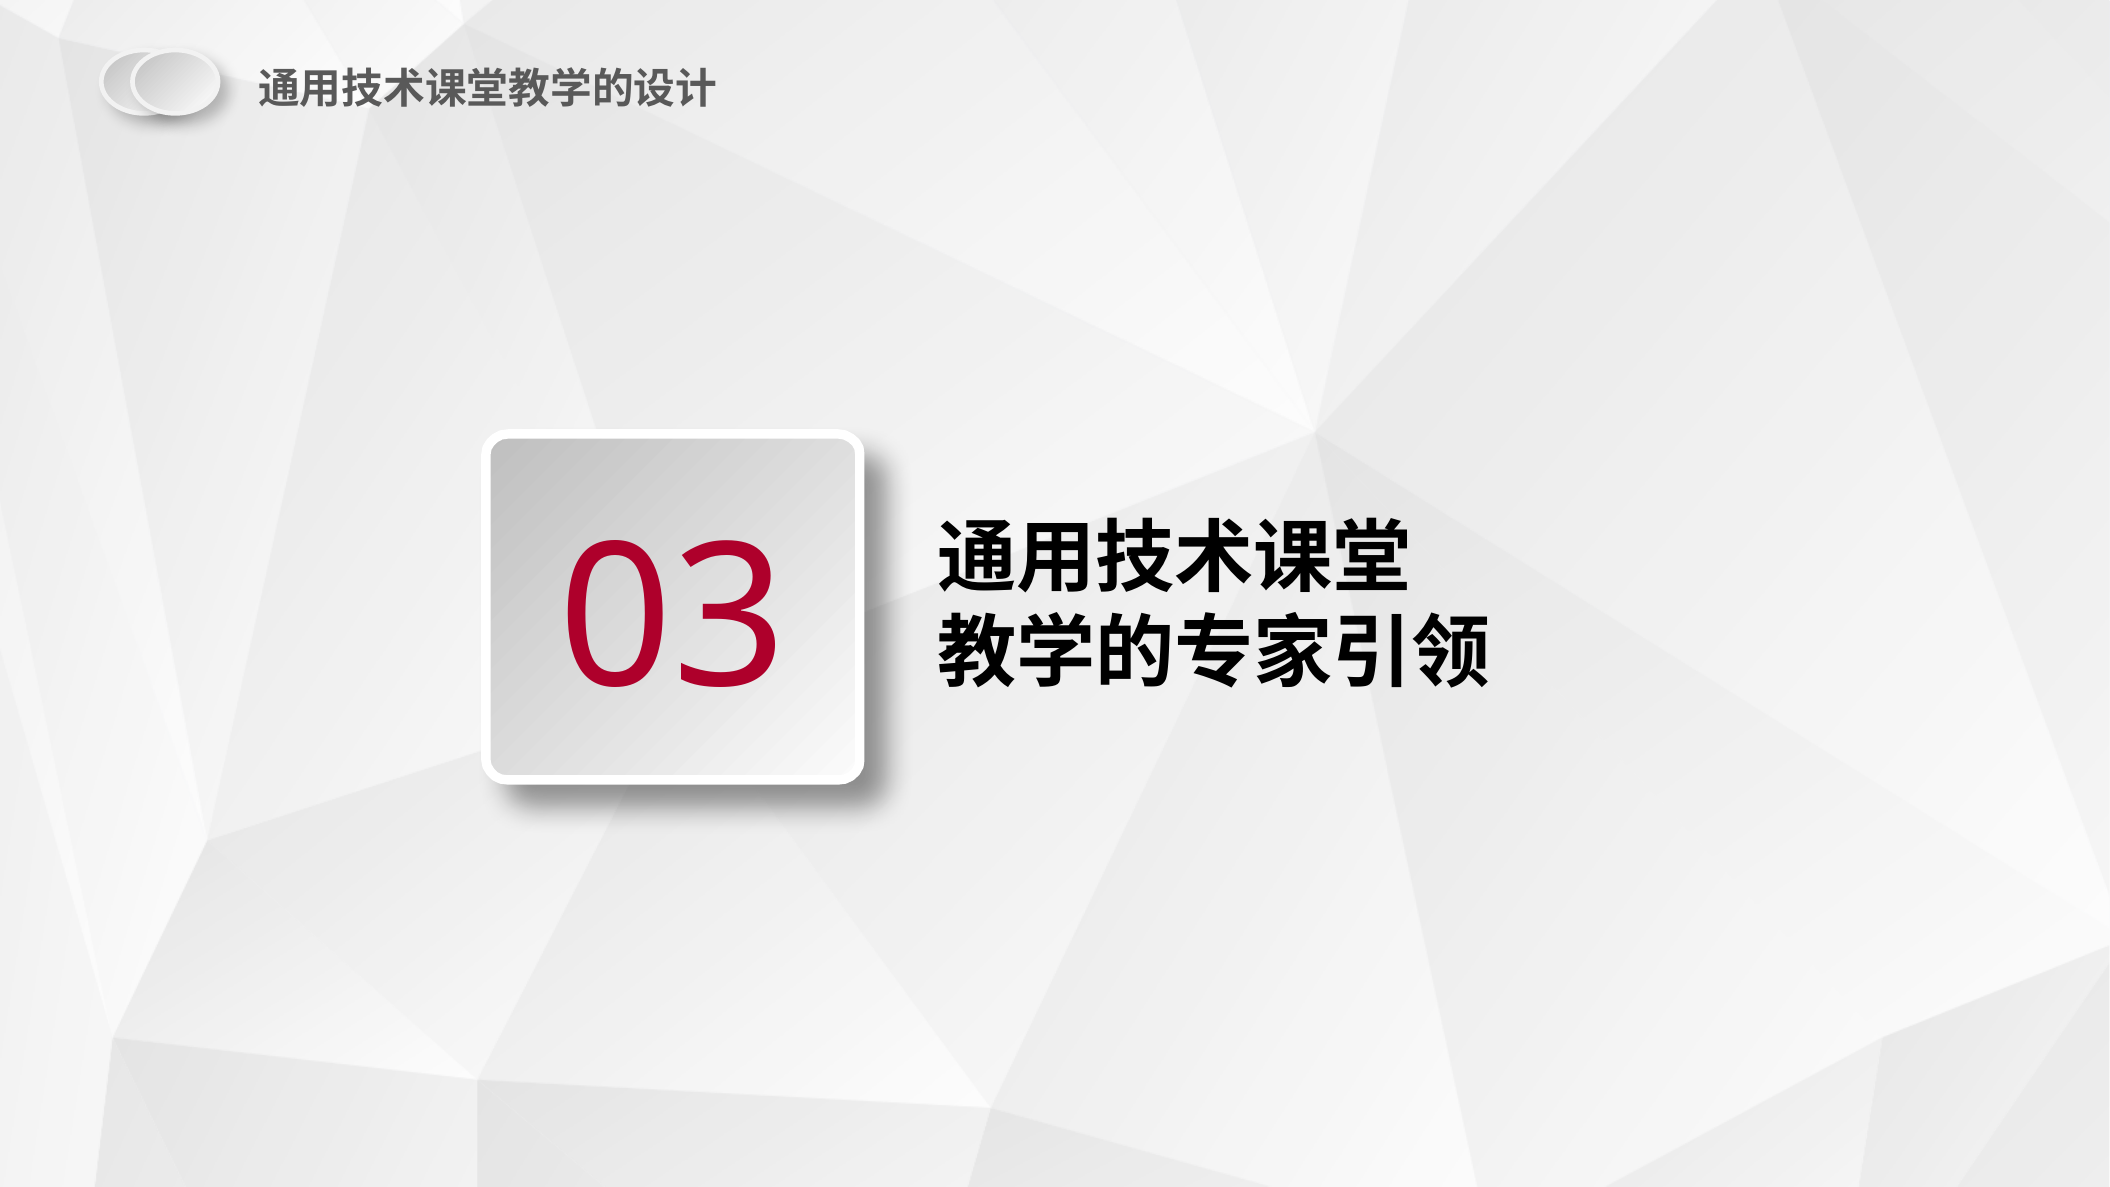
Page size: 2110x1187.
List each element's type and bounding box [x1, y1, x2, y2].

text_box [485, 433, 1536, 780]
text_box [101, 49, 764, 120]
picture [0, 0, 2110, 1187]
